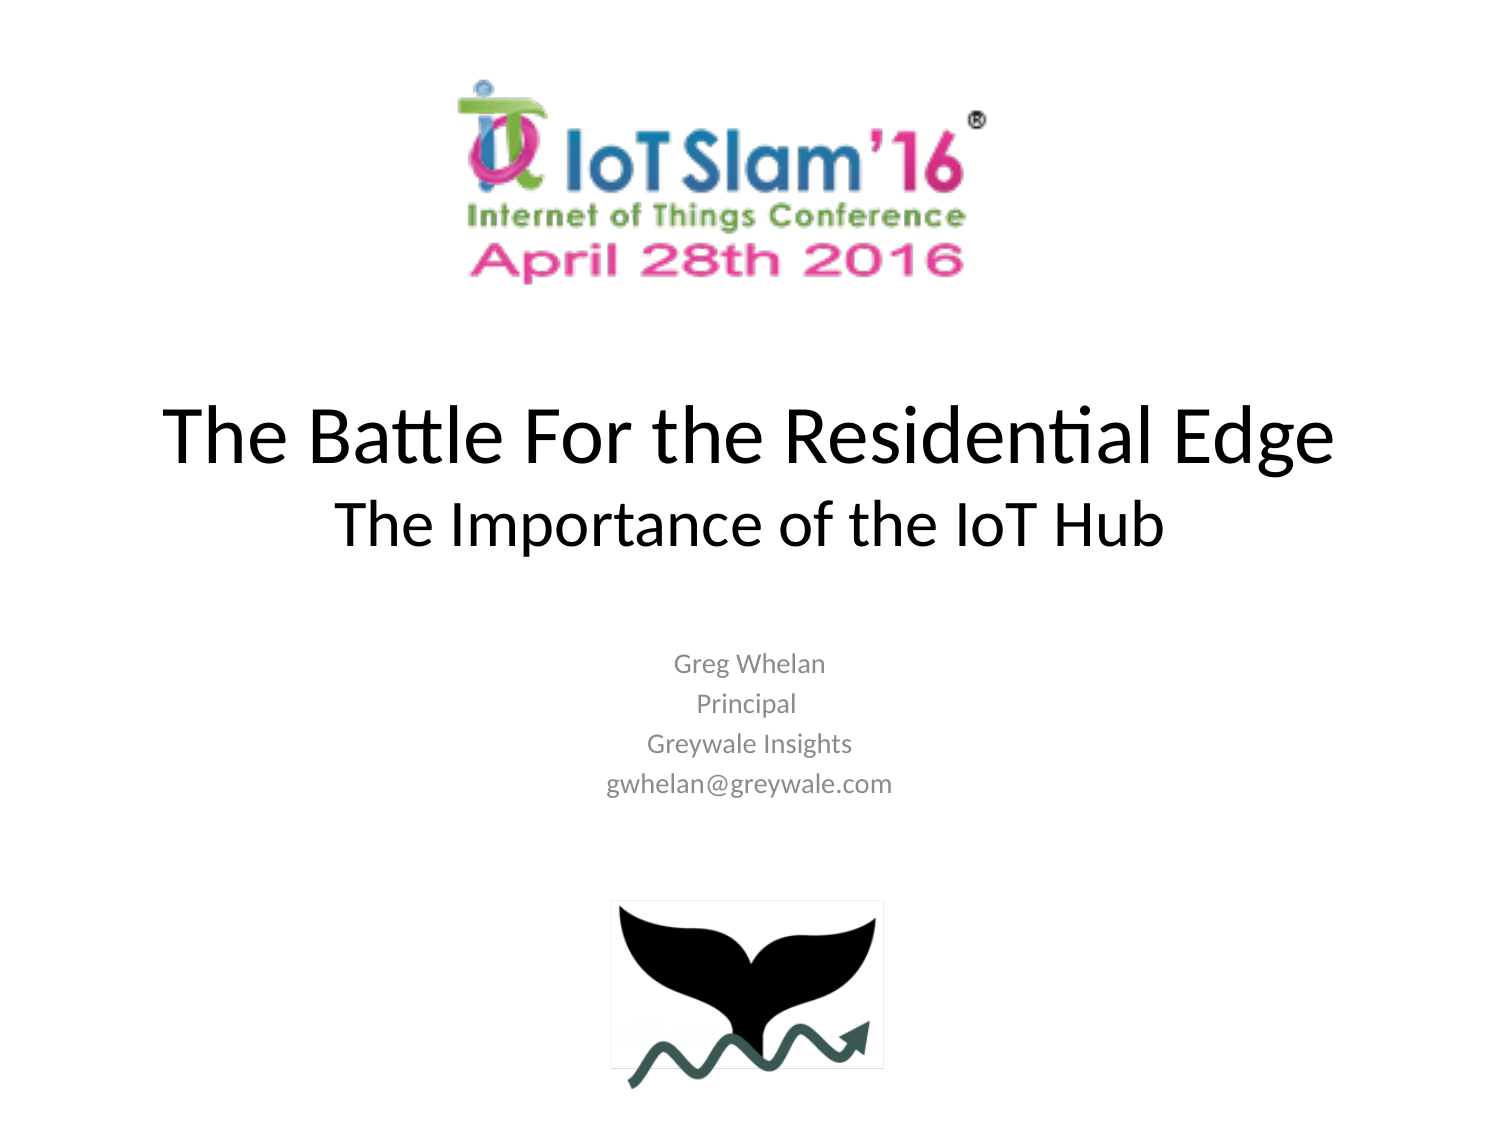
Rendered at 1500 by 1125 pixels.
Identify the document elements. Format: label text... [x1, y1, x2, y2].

picture [610, 899, 903, 1090]
title The Battle For the Residential Edge The Importance of the IoT Hub [112, 349, 1388, 591]
picture [449, 76, 1002, 290]
subtitle Greg Whelan Principal Greywale Insights gwhelan@greywale.com [225, 637, 1275, 808]
